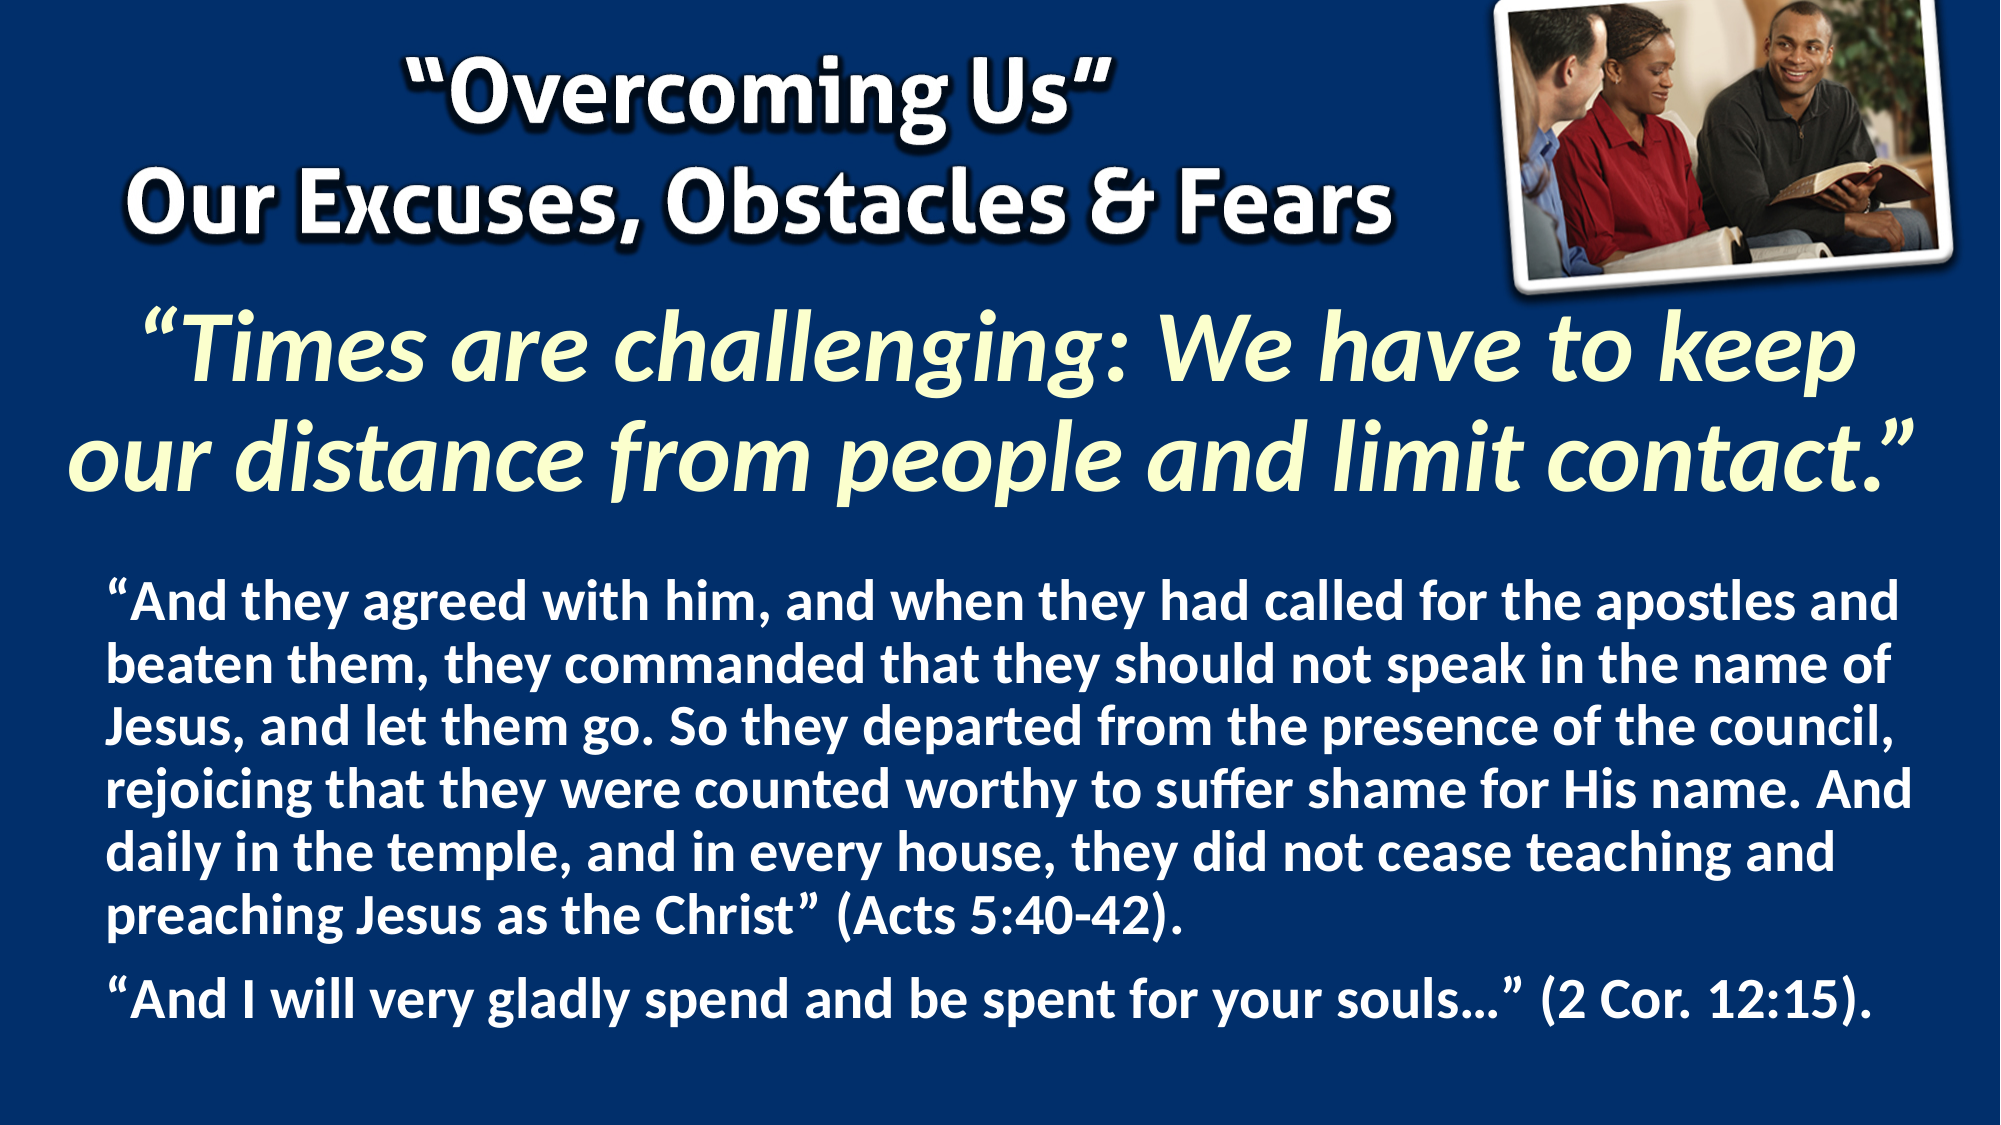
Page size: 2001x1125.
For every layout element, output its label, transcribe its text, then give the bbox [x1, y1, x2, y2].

title “Times are challenging: We have to keep our distance from people and limit contact.” [44, 267, 1950, 540]
picture [0, 0, 2000, 1125]
list “And they agreed with him, and when they had called for the apostles and beaten them, they commanded that they should not speak in the name of Jesus, and let them go. So they departed from the presence of the council, rejoicing that they were counted worthy to suffer shame for His name. And daily in the temple, and in every house, they did not cease teaching and preaching Jesus as the Christ” (Acts 5:40-42). “And I will very gladly spend and be spent for your souls…” (2 Cor. 12:15). [90, 562, 1977, 1125]
